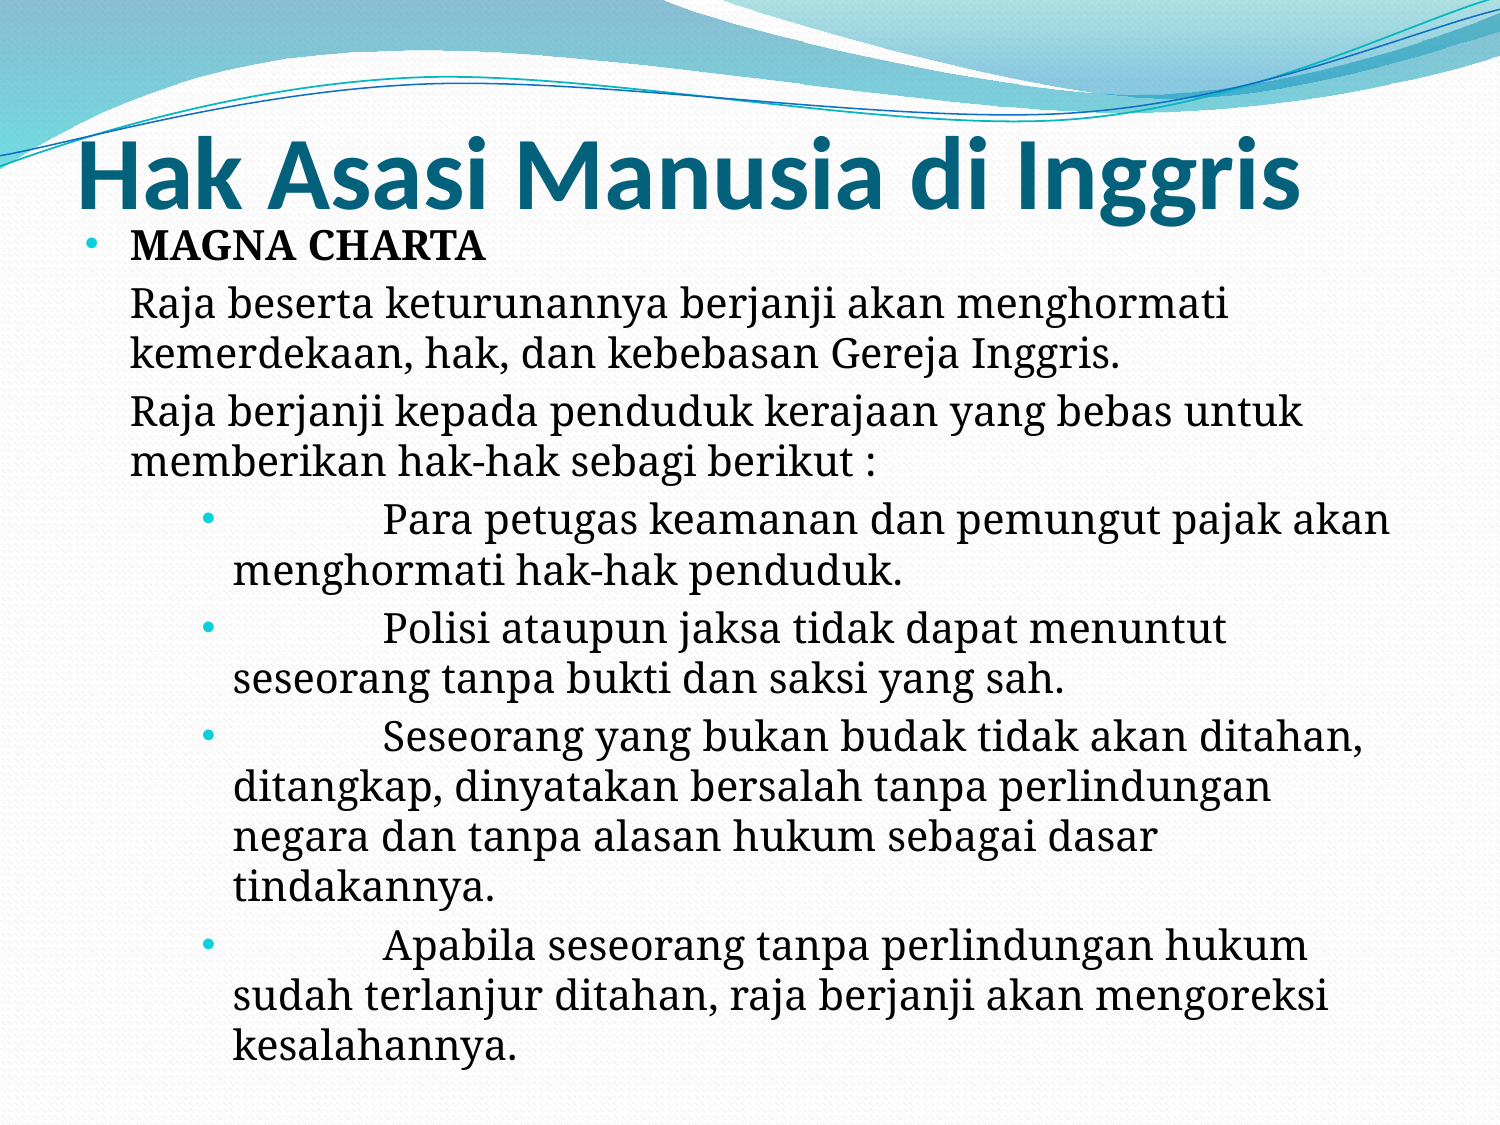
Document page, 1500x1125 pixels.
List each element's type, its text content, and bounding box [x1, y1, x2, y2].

list MAGNA CHARTA Raja beserta keturunannya berjanji akan menghormati kemerdekaan, hak, dan kebebasan Gereja Inggris. Raja berjanji kepada penduduk kerajaan yang bebas untuk memberikan hak-hak sebagi berikut : Para petugas keamanan dan pemungut pajak akan menghormati hak-hak penduduk. Polisi ataupun jaksa tidak dapat menuntut seseorang tanpa bukti dan saksi yang sah. Seseorang yang bukan budak tidak akan ditahan, ditangkap, dinyatakan bersalah tanpa perlindungan negara dan tanpa alasan hukum sebagai dasar tindakannya. Apabila seseorang tanpa perlindungan hukum sudah terlanjur ditahan, raja berjanji akan mengoreksi kesalahannya. [70, 210, 1421, 954]
title Hak Asasi Manusia di Inggris [76, 42, 1427, 231]
